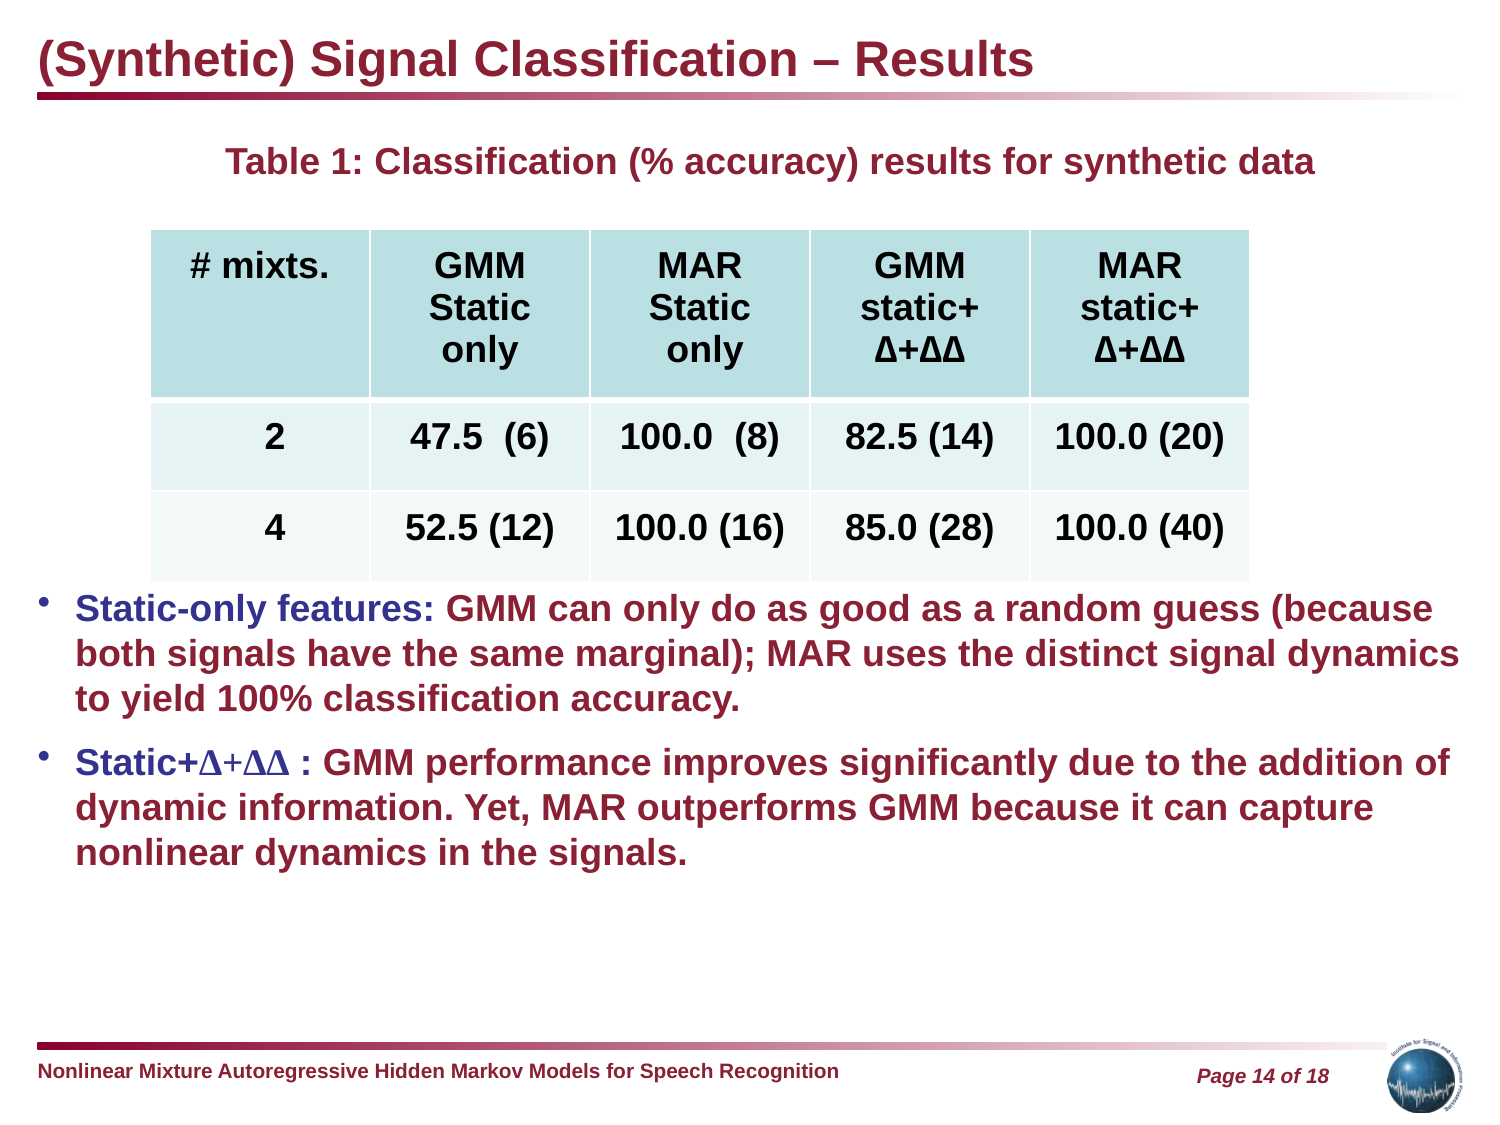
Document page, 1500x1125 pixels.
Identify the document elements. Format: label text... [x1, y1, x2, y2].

table_cell 2 [151, 403, 369, 490]
table_header GMM static+ ∆+∆∆ [811, 230, 1029, 397]
table_header MAR static+ ∆+∆∆ [1031, 230, 1249, 397]
table_cell 100.0 (16) [591, 492, 809, 581]
table_cell 100.0 (8) [591, 403, 809, 490]
table_cell 47.5 (6) [371, 403, 589, 490]
list (Synthetic) Signal Classification – Results [37, 26, 1463, 85]
picture [1387, 1038, 1463, 1113]
table_header MAR Static only [591, 230, 809, 397]
table_cell 52.5 (12) [371, 492, 589, 581]
table_cell 4 [151, 492, 369, 581]
table_header GMM Static only [371, 230, 589, 397]
table_cell 100.0 (40) [1031, 492, 1249, 581]
table_header # mixts. [151, 230, 369, 397]
table_cell 100.0 (20) [1031, 403, 1249, 490]
table_cell 85.0 (28) [811, 492, 1029, 581]
table_cell 82.5 (14) [811, 403, 1029, 490]
text_box Table 1: Classification (% accuracy) results for synthetic data Static-only features: GMM can only do as good as a random guess (because both signals have the same marginal); MAR uses the distinct signal dynamics to yield 100% classification accuracy. Static+∆+∆∆ : GMM performance improves significantly due to the addition of dynamic information. Yet, MAR outperforms GMM because it can capture nonlinear dynamics in the signals. [37, 137, 1463, 1013]
